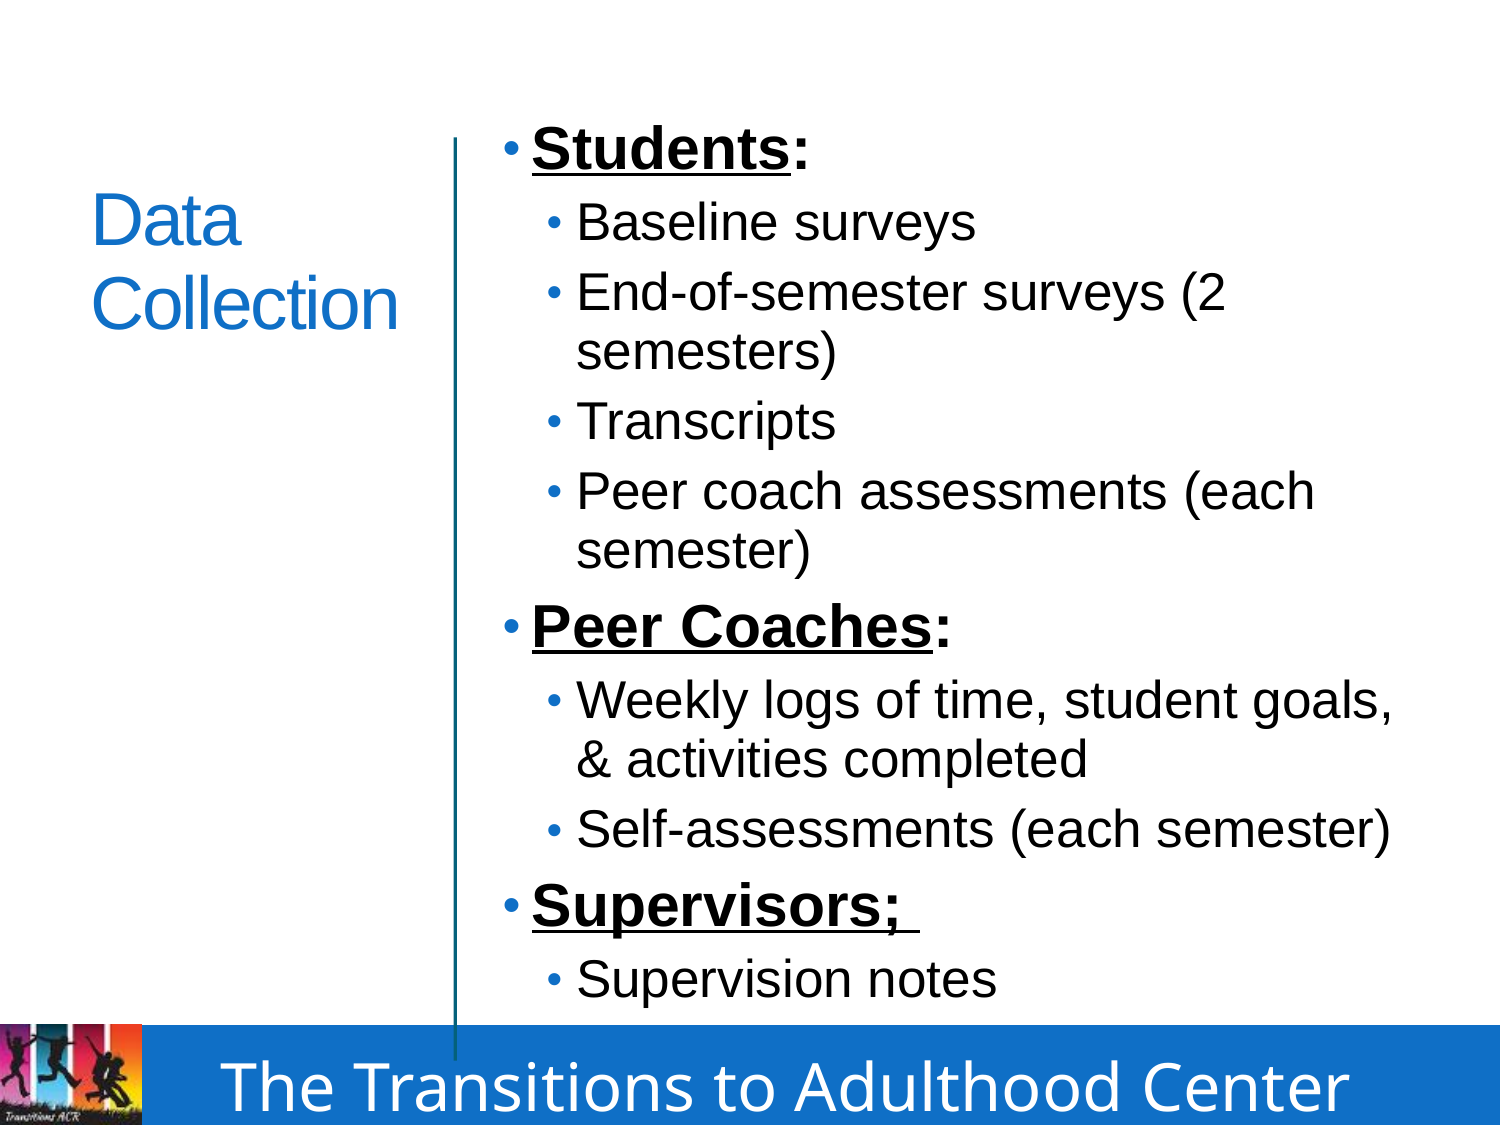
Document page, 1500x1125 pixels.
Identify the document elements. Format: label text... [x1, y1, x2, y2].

list Students: Baseline surveys End-of-semester surveys (2 semesters) Transcripts Peer coach assessments (each semester) Peer Coaches: Weekly logs of time, student goals, & activities completed Self-assessments (each semester) Supervisors; Supervision notes [487, 106, 1425, 1019]
picture [0, 1024, 142, 1125]
title Data Collection [75, 146, 426, 353]
